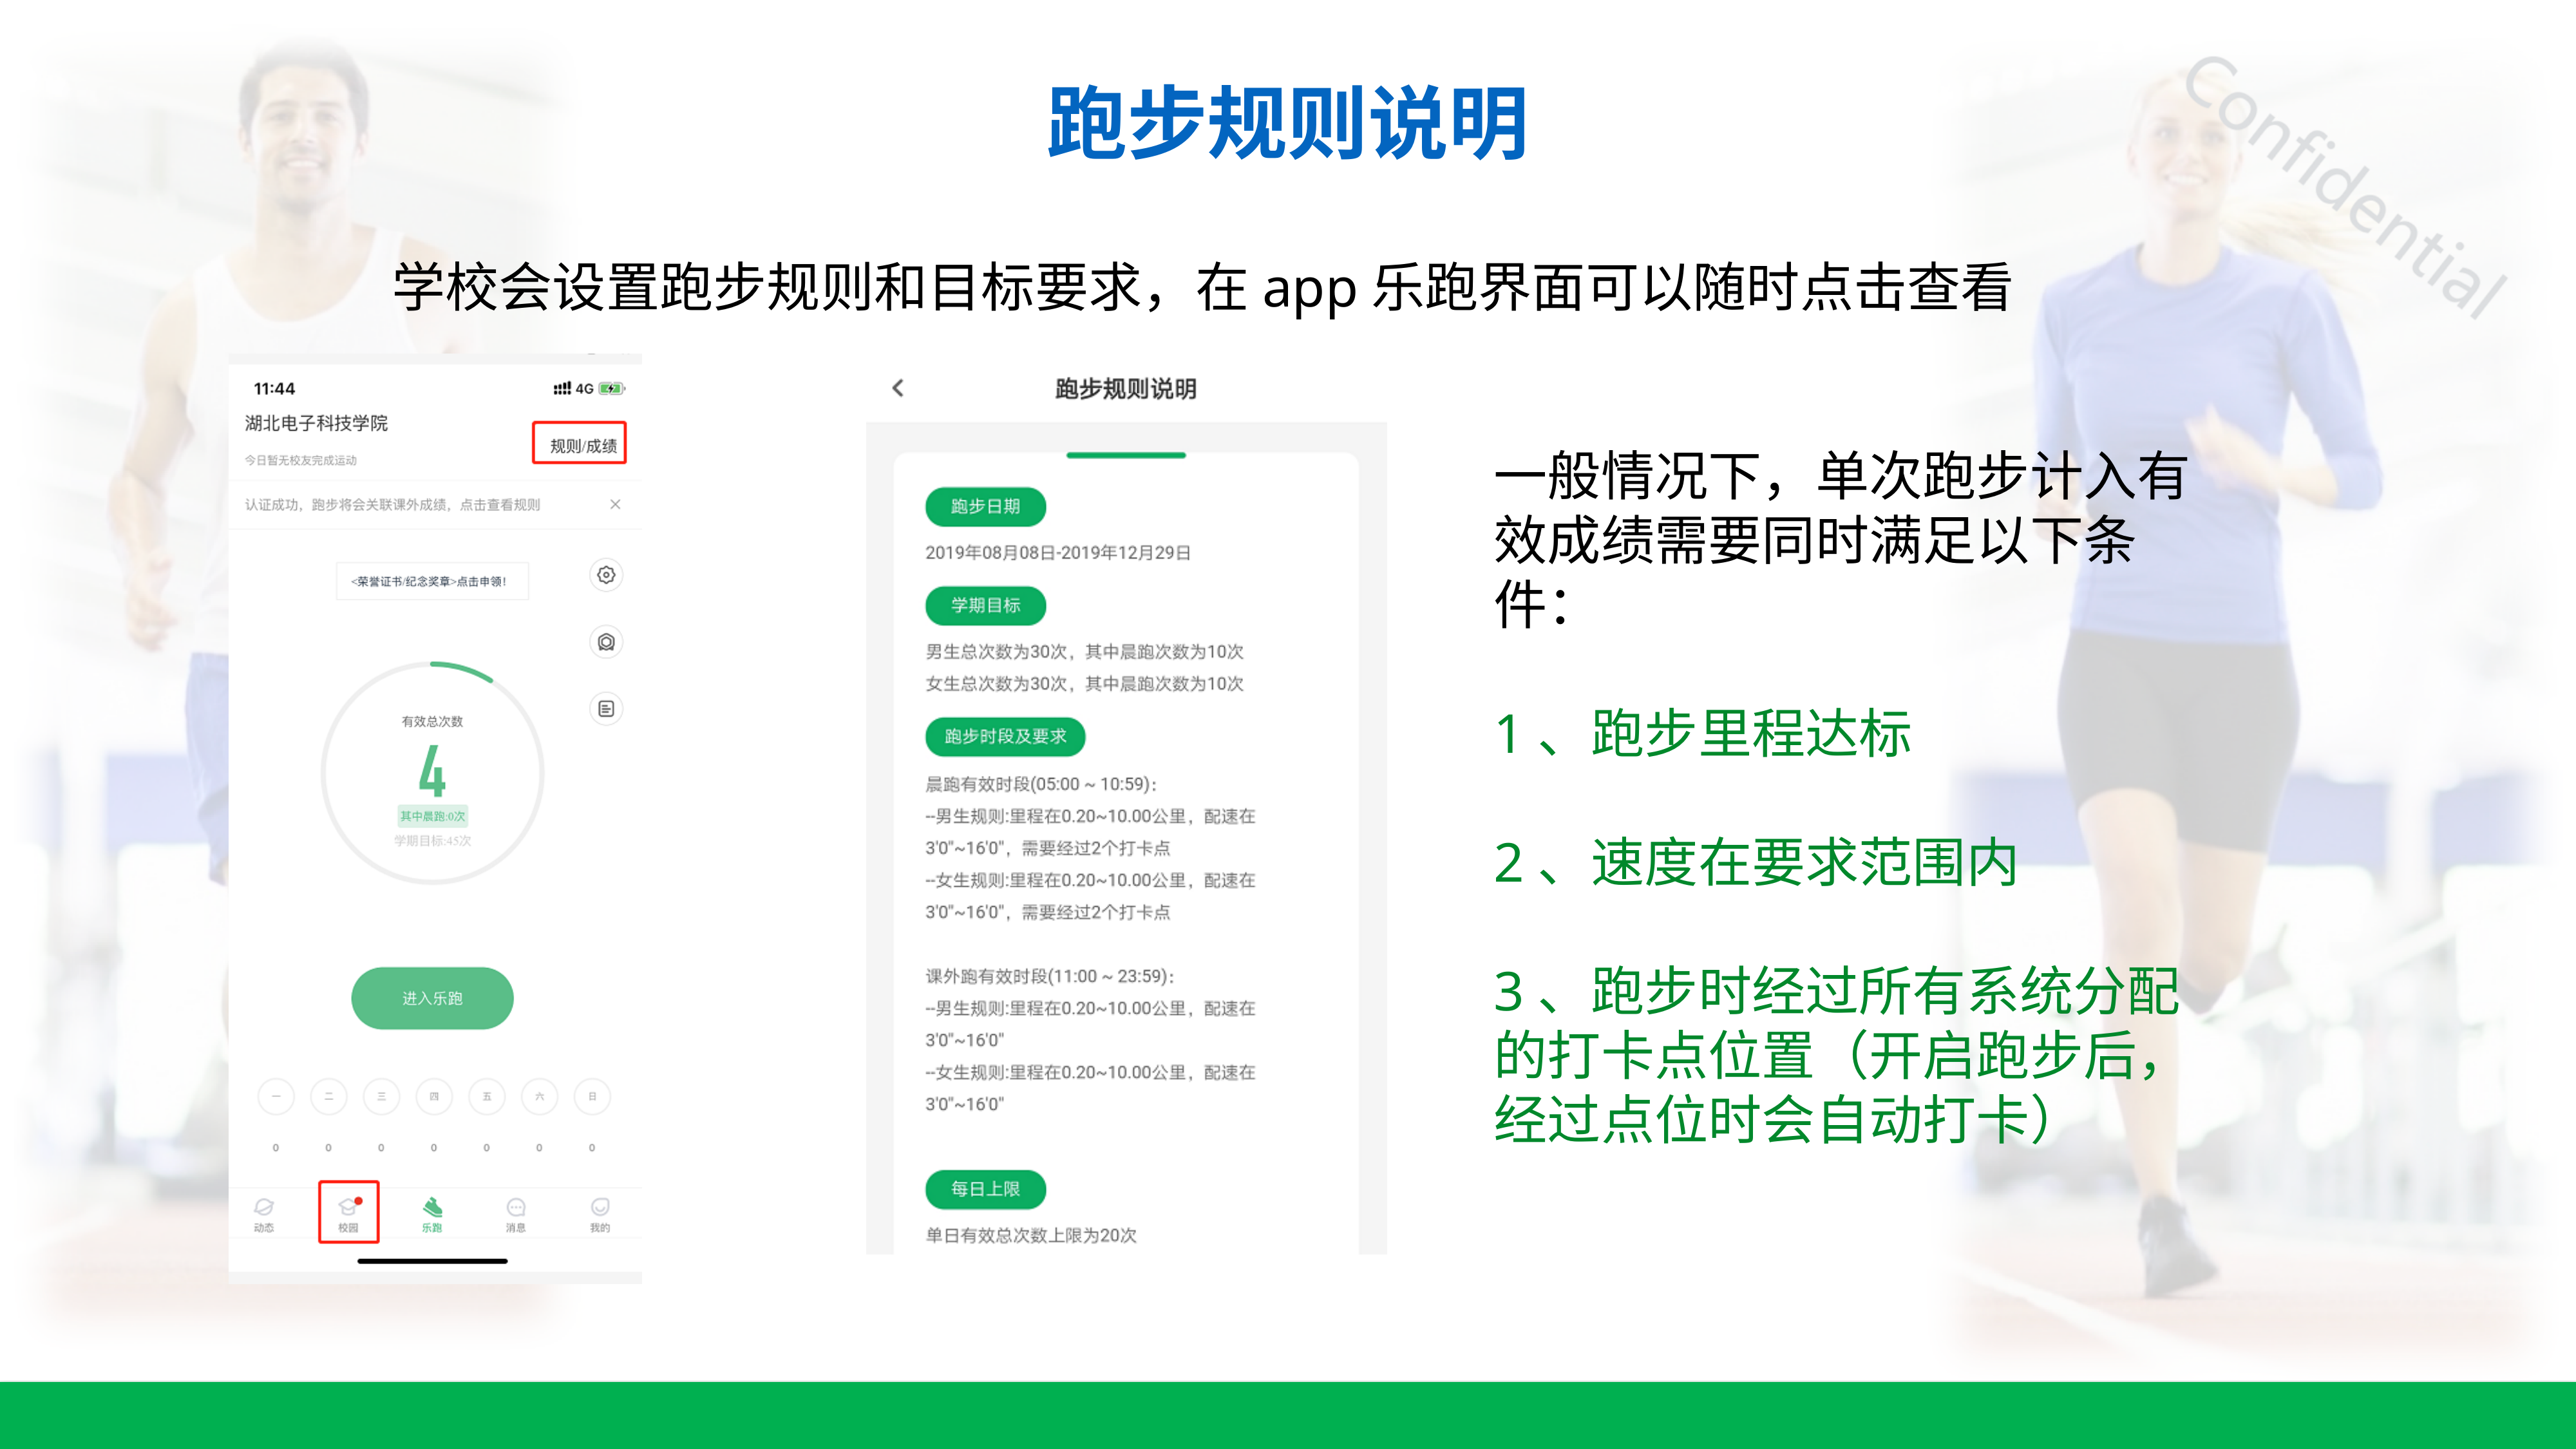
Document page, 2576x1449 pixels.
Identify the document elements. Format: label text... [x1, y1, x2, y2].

title 跑步规则说明 [0, 0, 2576, 175]
text_box 学校会设置跑步规则和目标要求，在app乐跑界面可以随时点击查看 [386, 247, 2228, 323]
text_box 一般情况下，单次跑步计入有效成绩需要同时满足以下条件： 1、跑步里程达标 2、速度在要求范围内 3、跑步时经过所有系统分配的打卡点位置（开启跑步后，经过点位时会自动打卡） [1488, 436, 2228, 1156]
picture [14, 175, 2563, 1379]
